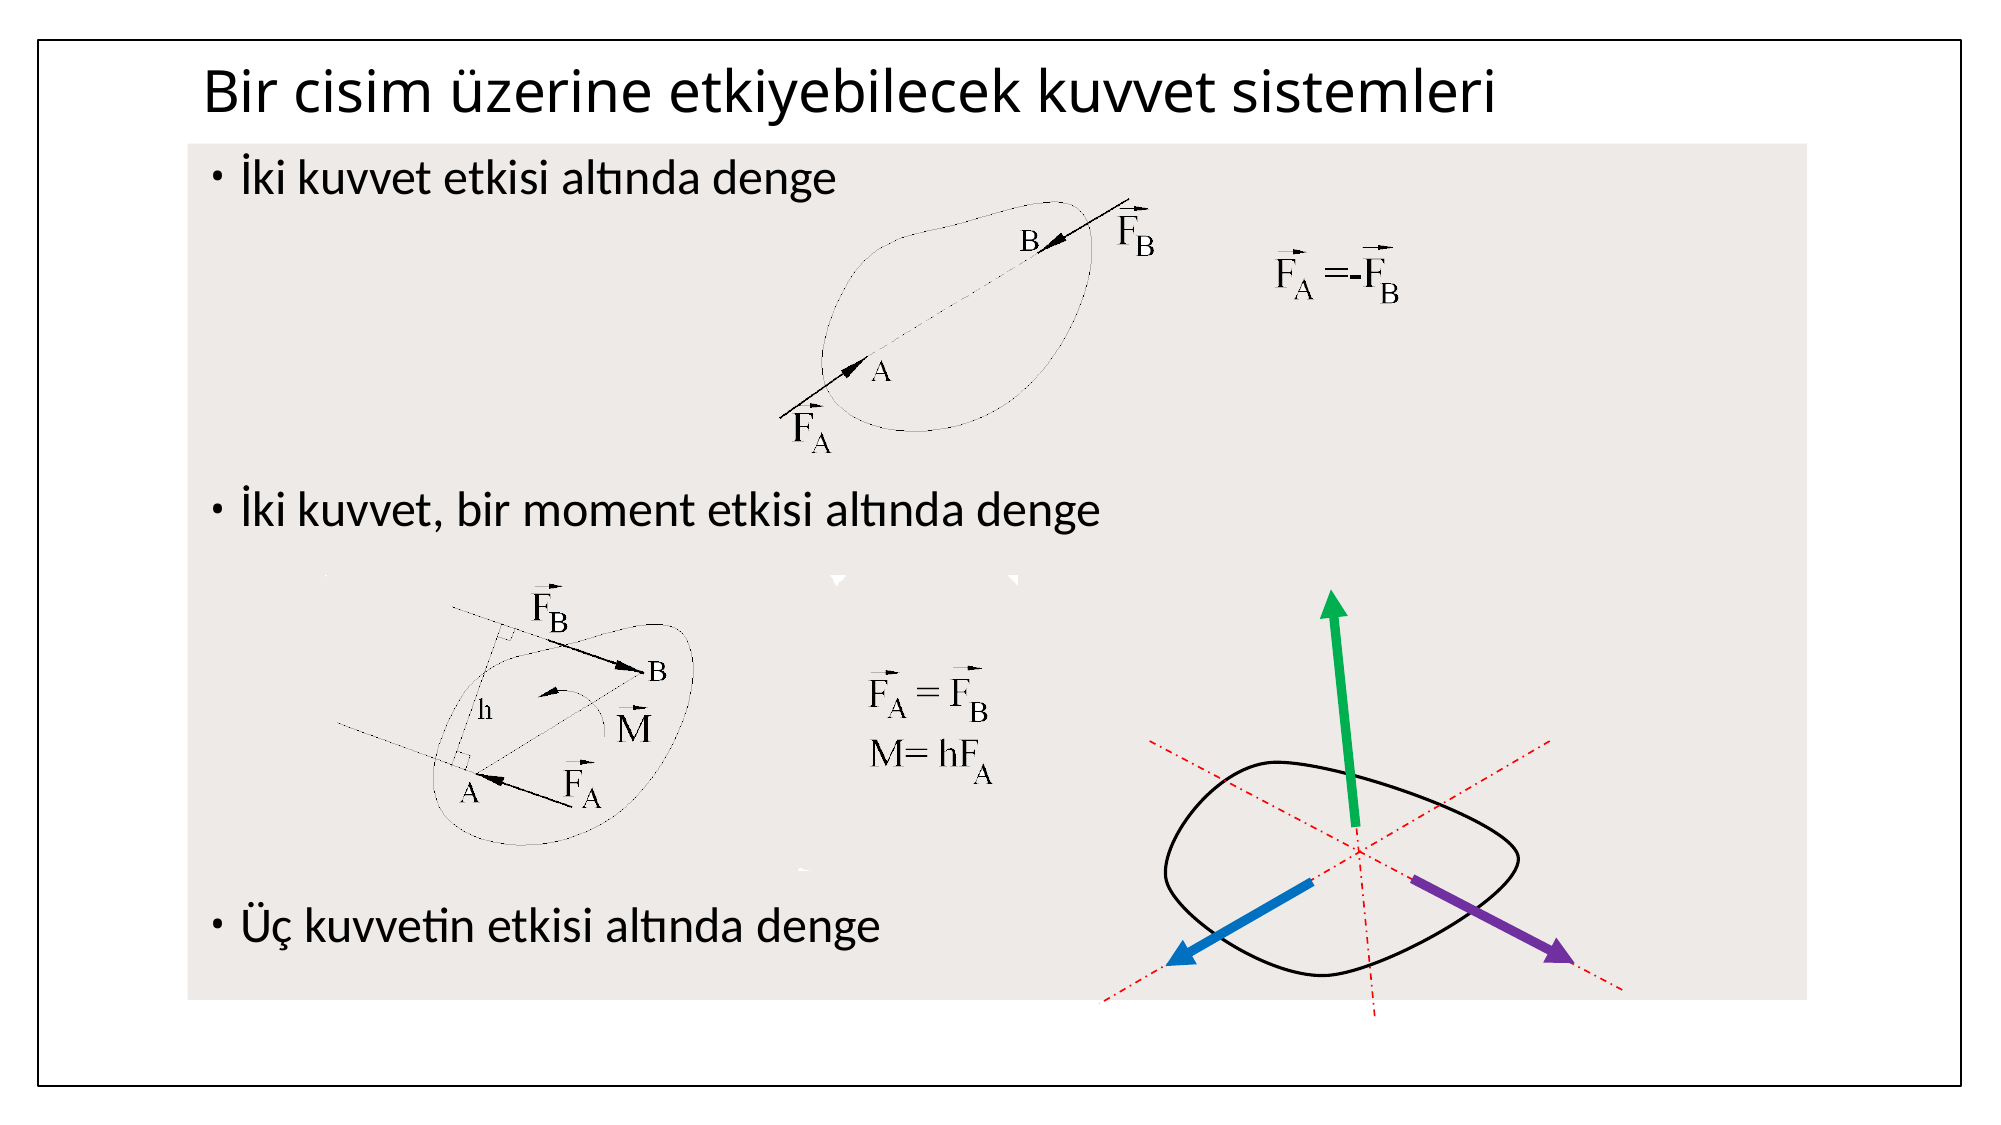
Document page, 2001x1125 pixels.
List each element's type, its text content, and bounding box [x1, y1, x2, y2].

list İki kuvvet etkisi altında denge İki kuvvet, bir moment etkisi altında denge Üç kuvvetin etkisi altında denge [187, 143, 1808, 1000]
title Bir cisim üzerine etkiyebilecek kuvvet sistemleri [187, 59, 1808, 128]
picture [761, 186, 1438, 483]
picture [325, 574, 1019, 871]
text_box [1099, 589, 1625, 1017]
